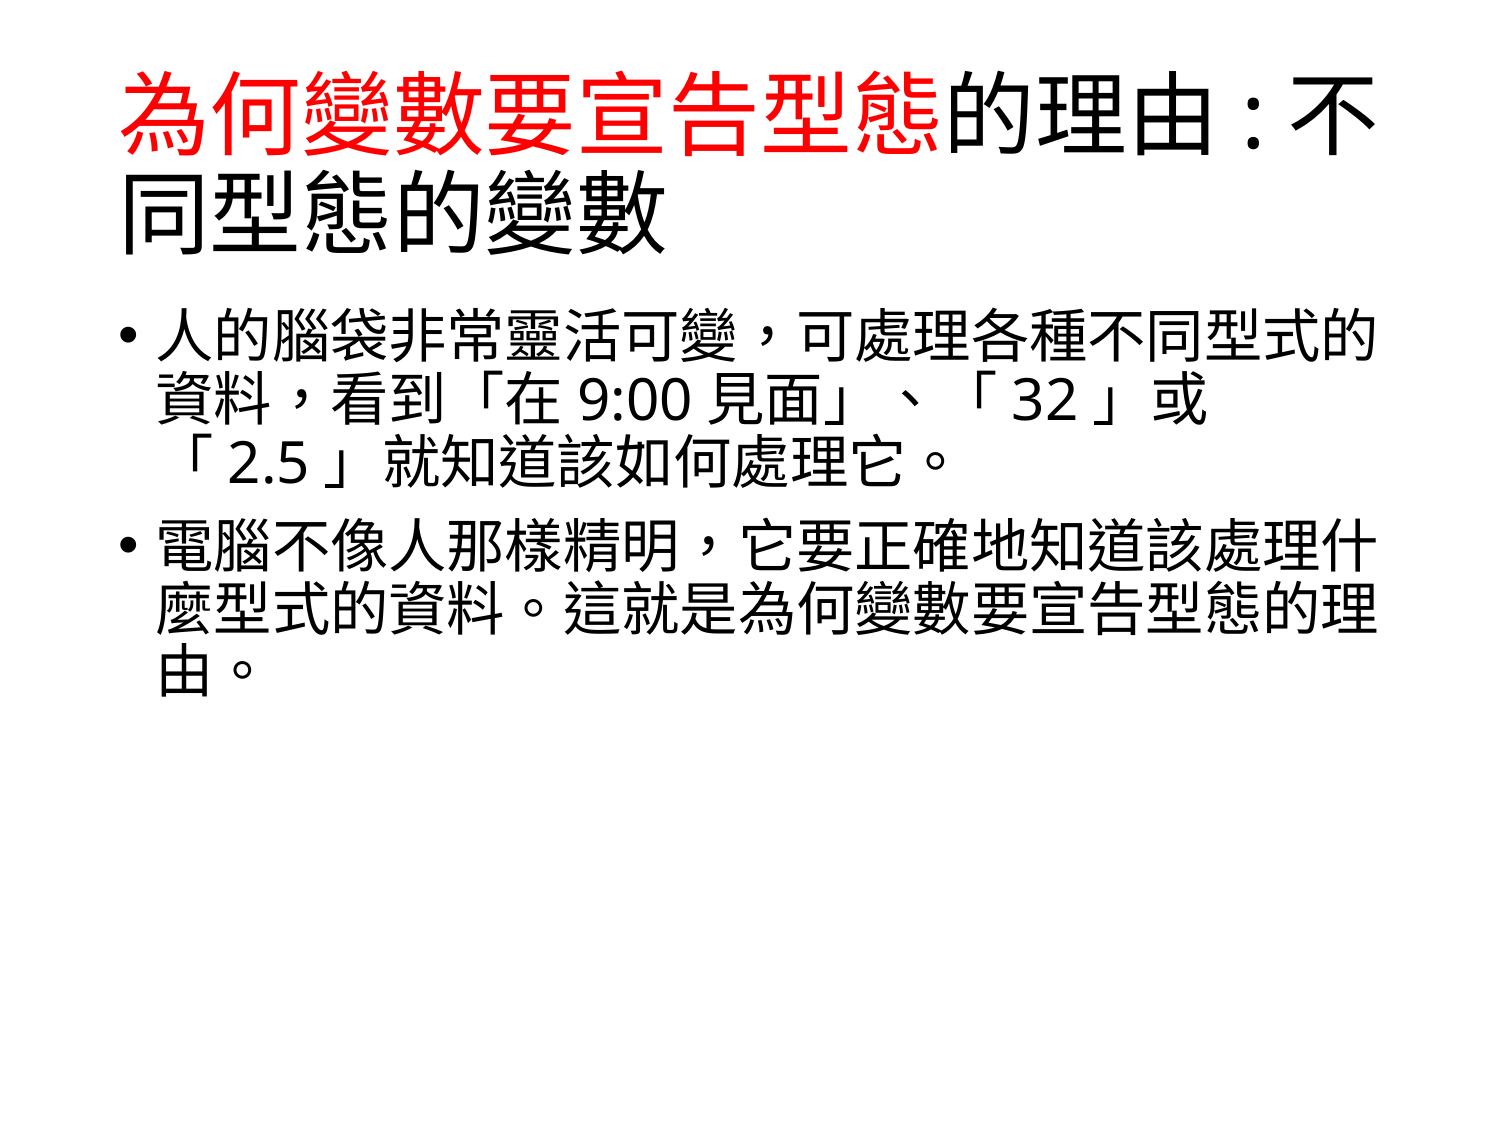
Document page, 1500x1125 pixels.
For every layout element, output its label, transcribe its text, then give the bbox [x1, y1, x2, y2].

title 為何變數要宣告型態的理由:不同型態的變數 [103, 59, 1397, 278]
list 人的腦袋非常靈活可變，可處理各種不同型式的資料，看到「在9:00見面」、「32」或「2.5」就知道該如何處理它。 電腦不像人那樣精明，它要正確地知道該處理什麼型式的資料。這就是為何變數要宣告型態的理由。 [103, 299, 1397, 1014]
